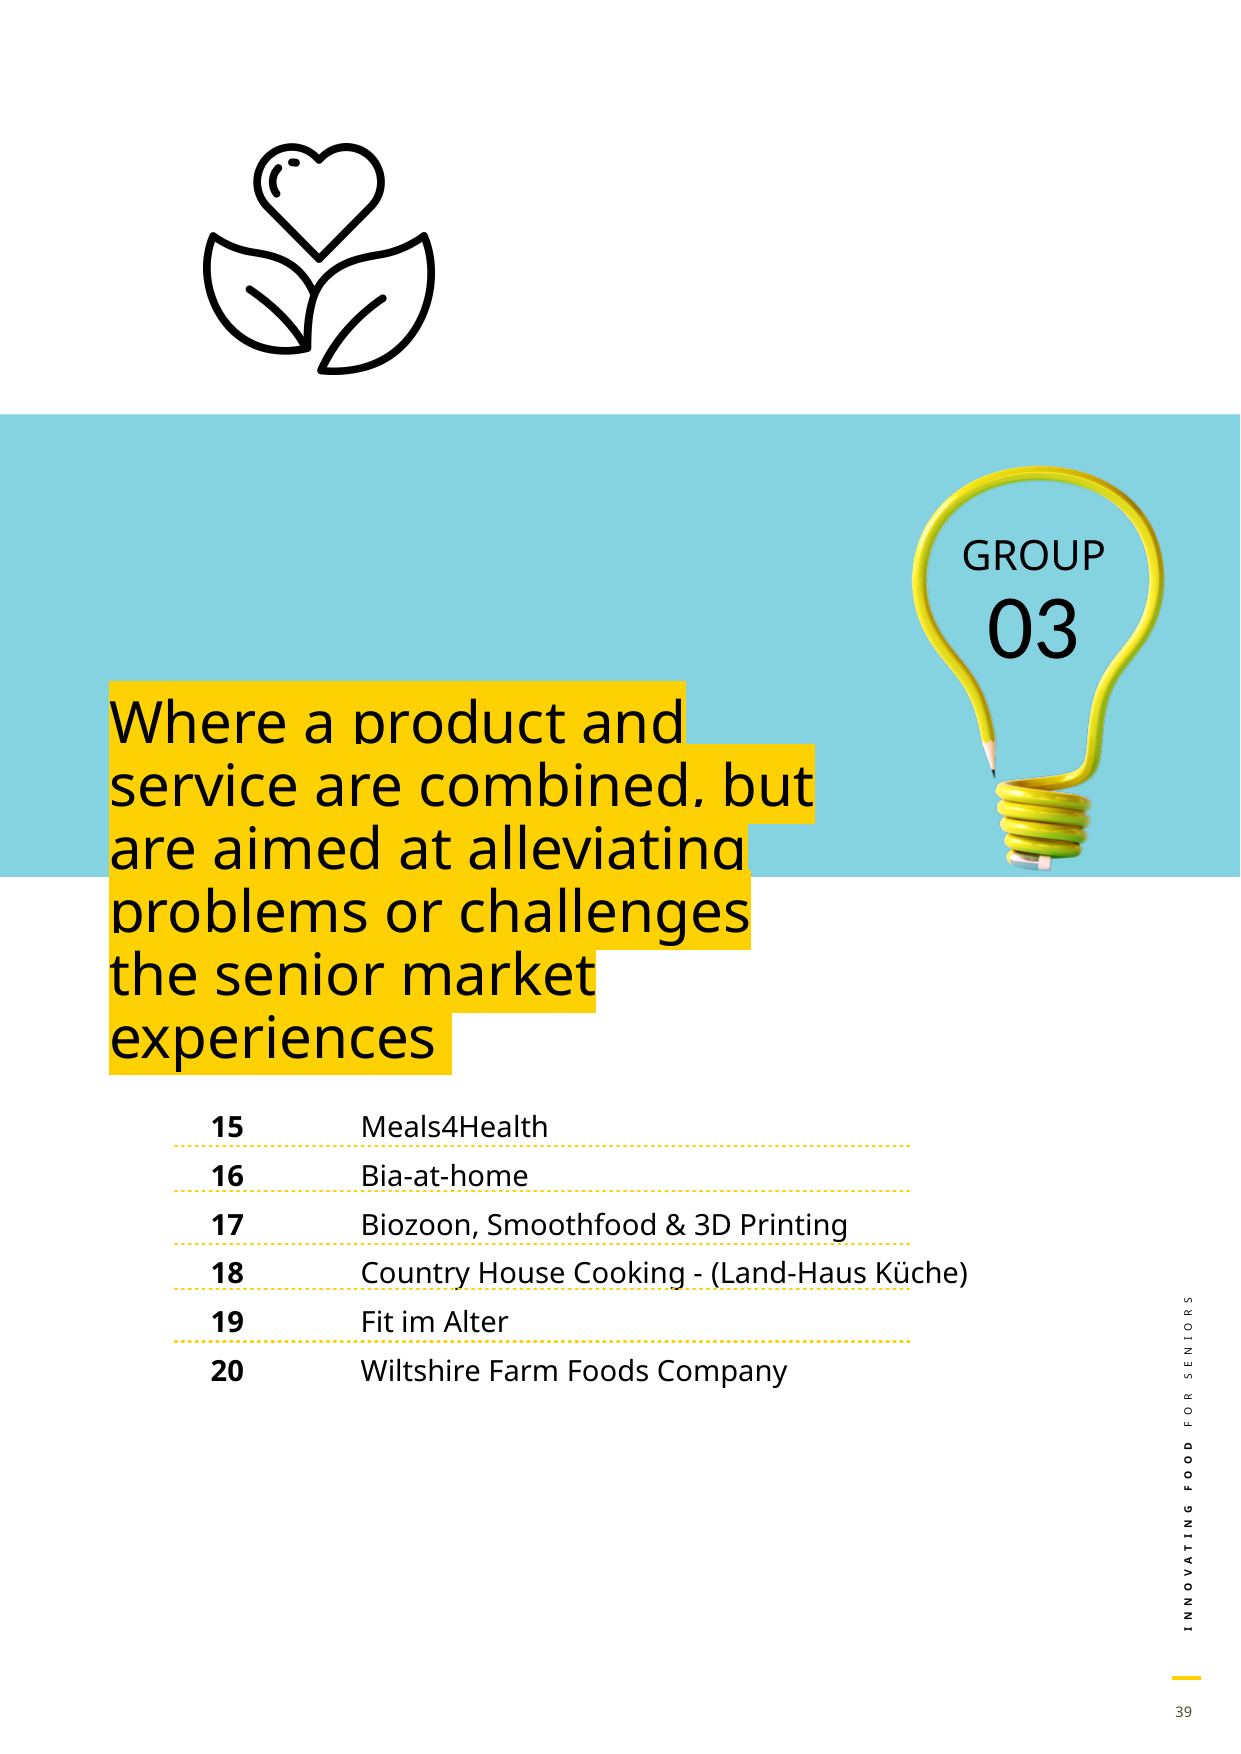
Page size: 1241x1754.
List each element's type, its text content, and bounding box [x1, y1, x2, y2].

list Where a product and service are combined, but are aimed at alleviating problems or challenges the senior market experiences [94, 642, 859, 1047]
picture [203, 143, 435, 375]
list 15 Meals4Health 16 Bia-at-home 17 Biozoon, Smoothfood & 3D Printing 18 Country House Cooking - (Land-Haus Küche) 19 Fit im Alter 20 Wiltshire Farm Foods Company [195, 1105, 1123, 1510]
picture [866, 443, 1201, 901]
